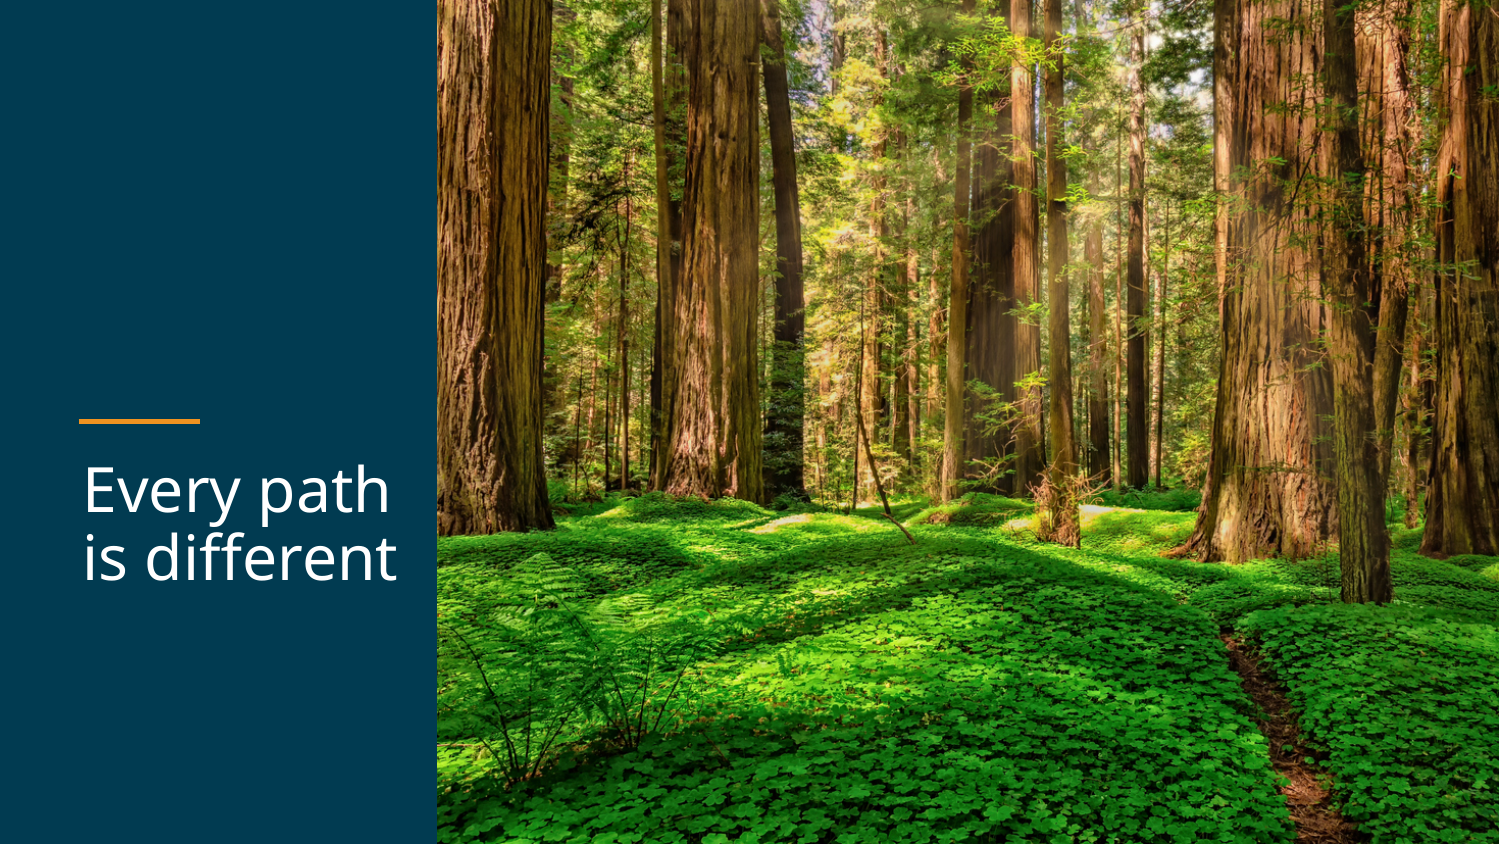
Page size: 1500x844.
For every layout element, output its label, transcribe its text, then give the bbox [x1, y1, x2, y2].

title Every path is different [67, 451, 419, 679]
picture [438, 0, 1499, 844]
